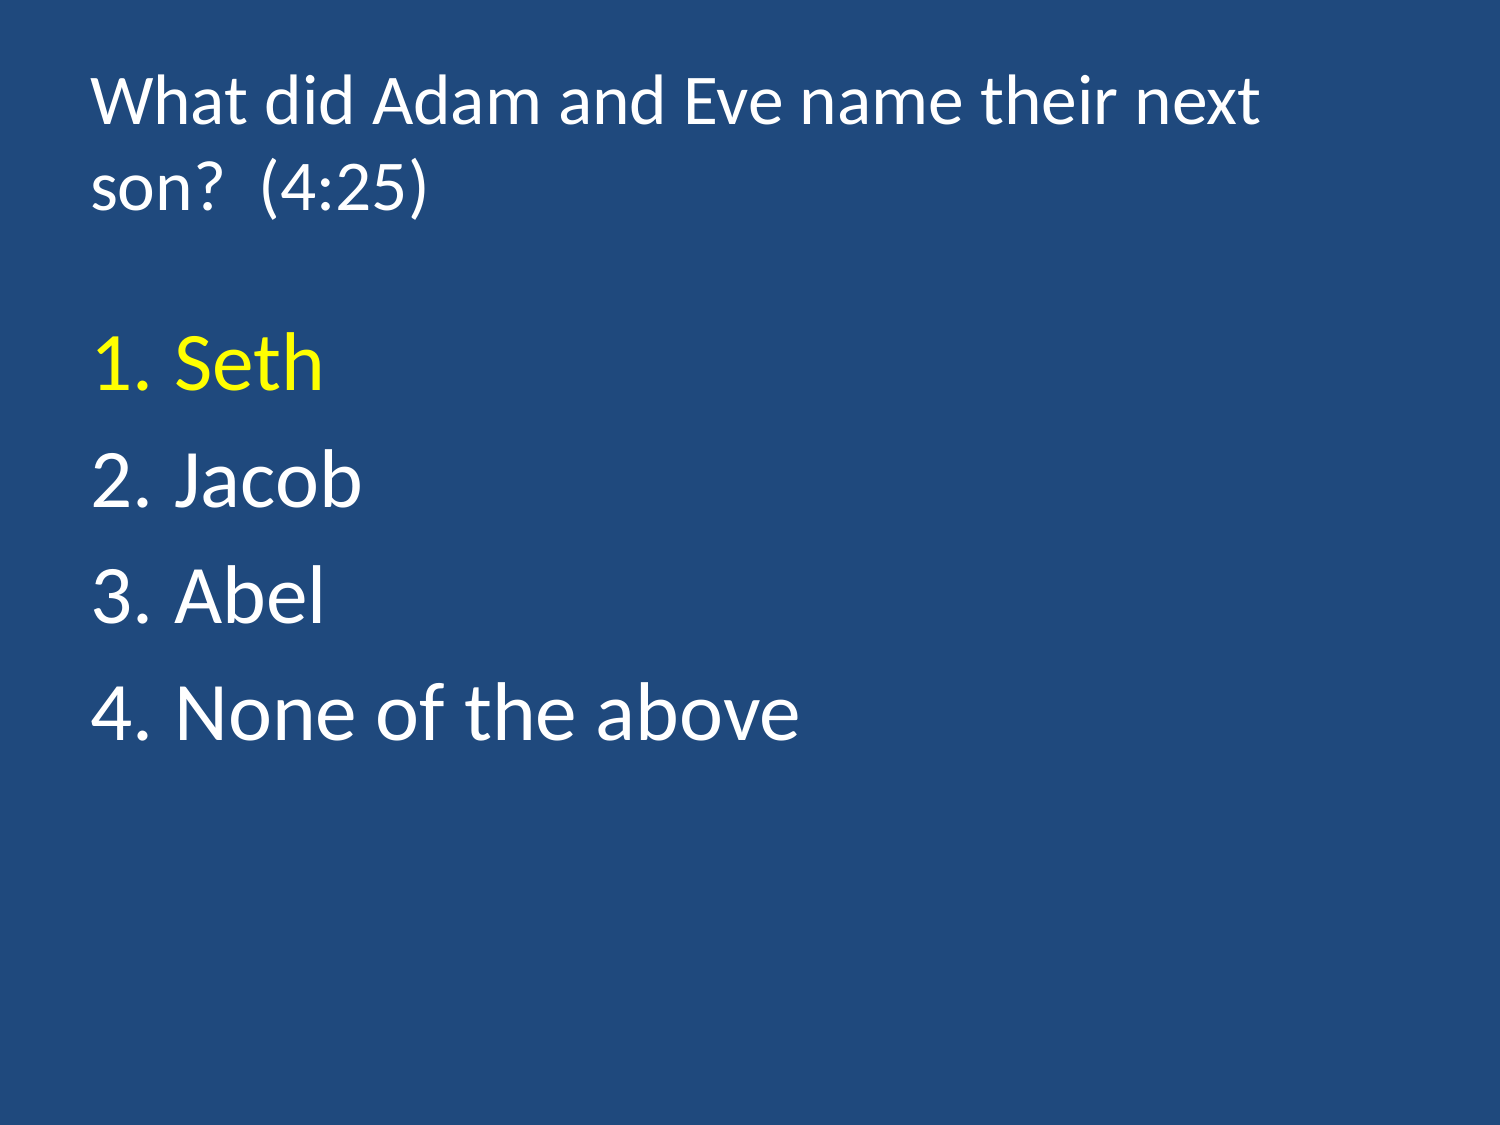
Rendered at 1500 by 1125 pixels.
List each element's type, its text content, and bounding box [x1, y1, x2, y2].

list Seth Jacob Abel None of the above [75, 299, 1425, 1005]
title What did Adam and Eve name their next son? (4:25) [75, 45, 1425, 233]
